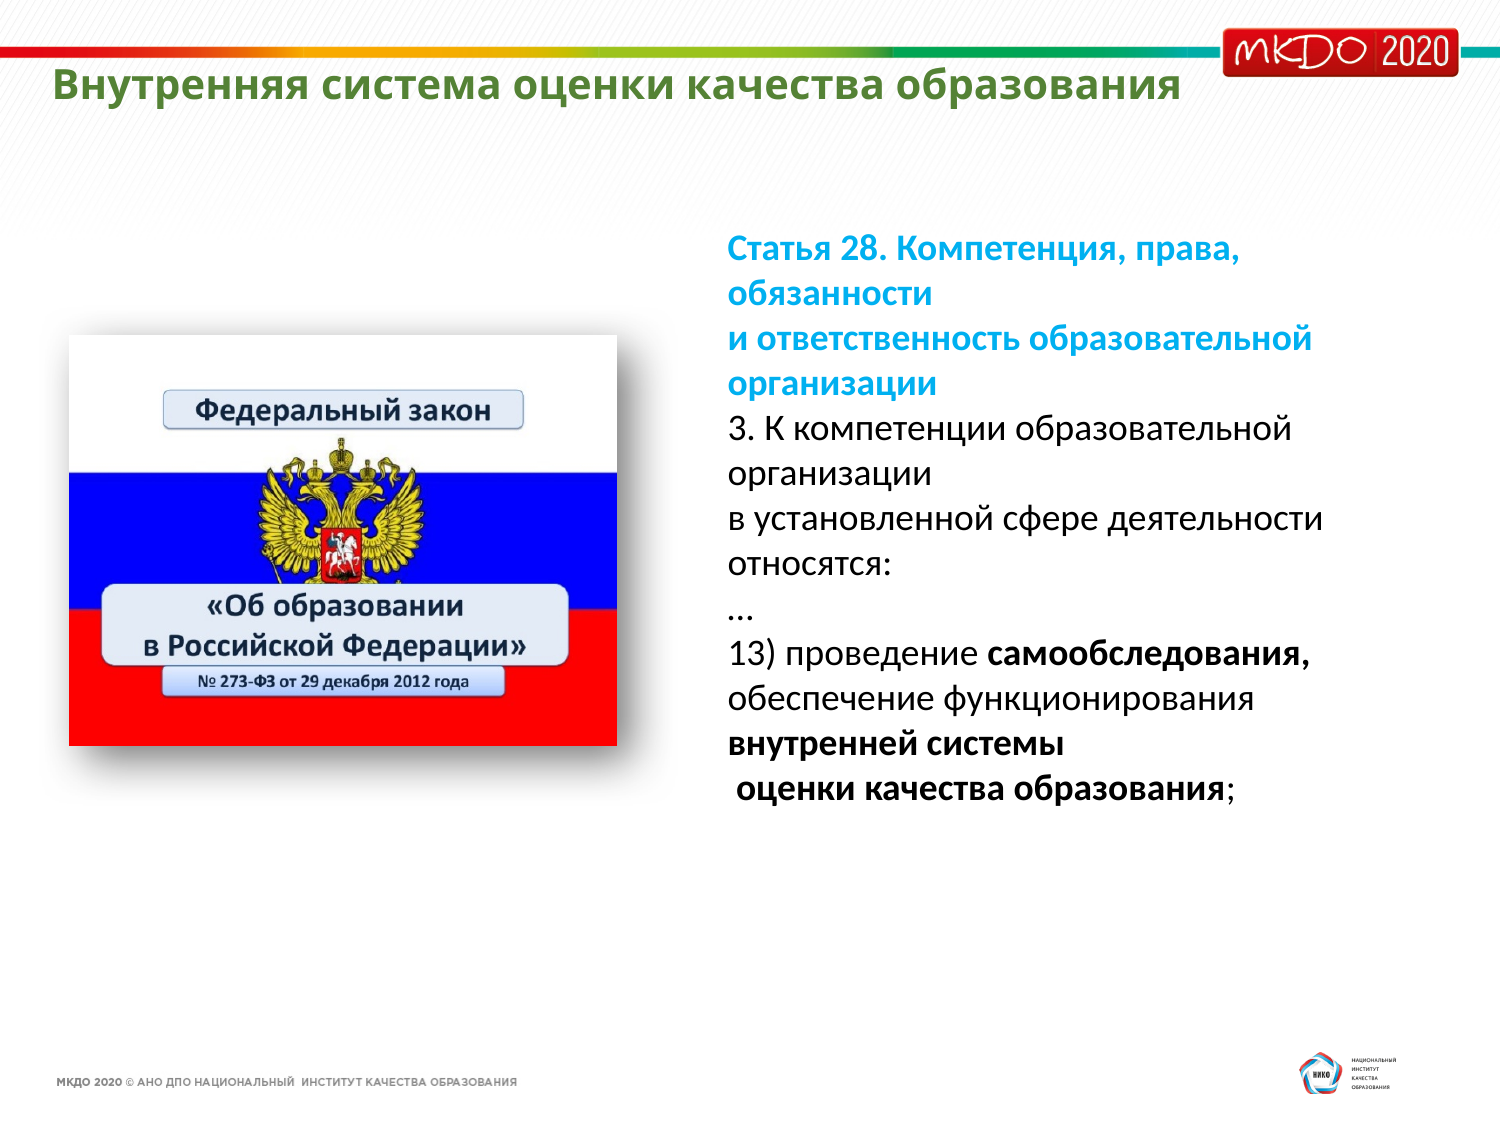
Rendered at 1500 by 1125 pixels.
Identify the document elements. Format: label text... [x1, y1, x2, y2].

text_box Статья 28. Компетенция, права, обязанности и ответственность образовательной организации 3. К компетенции образовательной организации в установленной сфере деятельности относятся: … 13) проведение самообследования, обеспечение функционирования внутренней системы оценки качества образования; [716, 216, 1425, 858]
list Внутренняя система оценки качества образования [42, 63, 1331, 136]
picture [0, 0, 1500, 1125]
